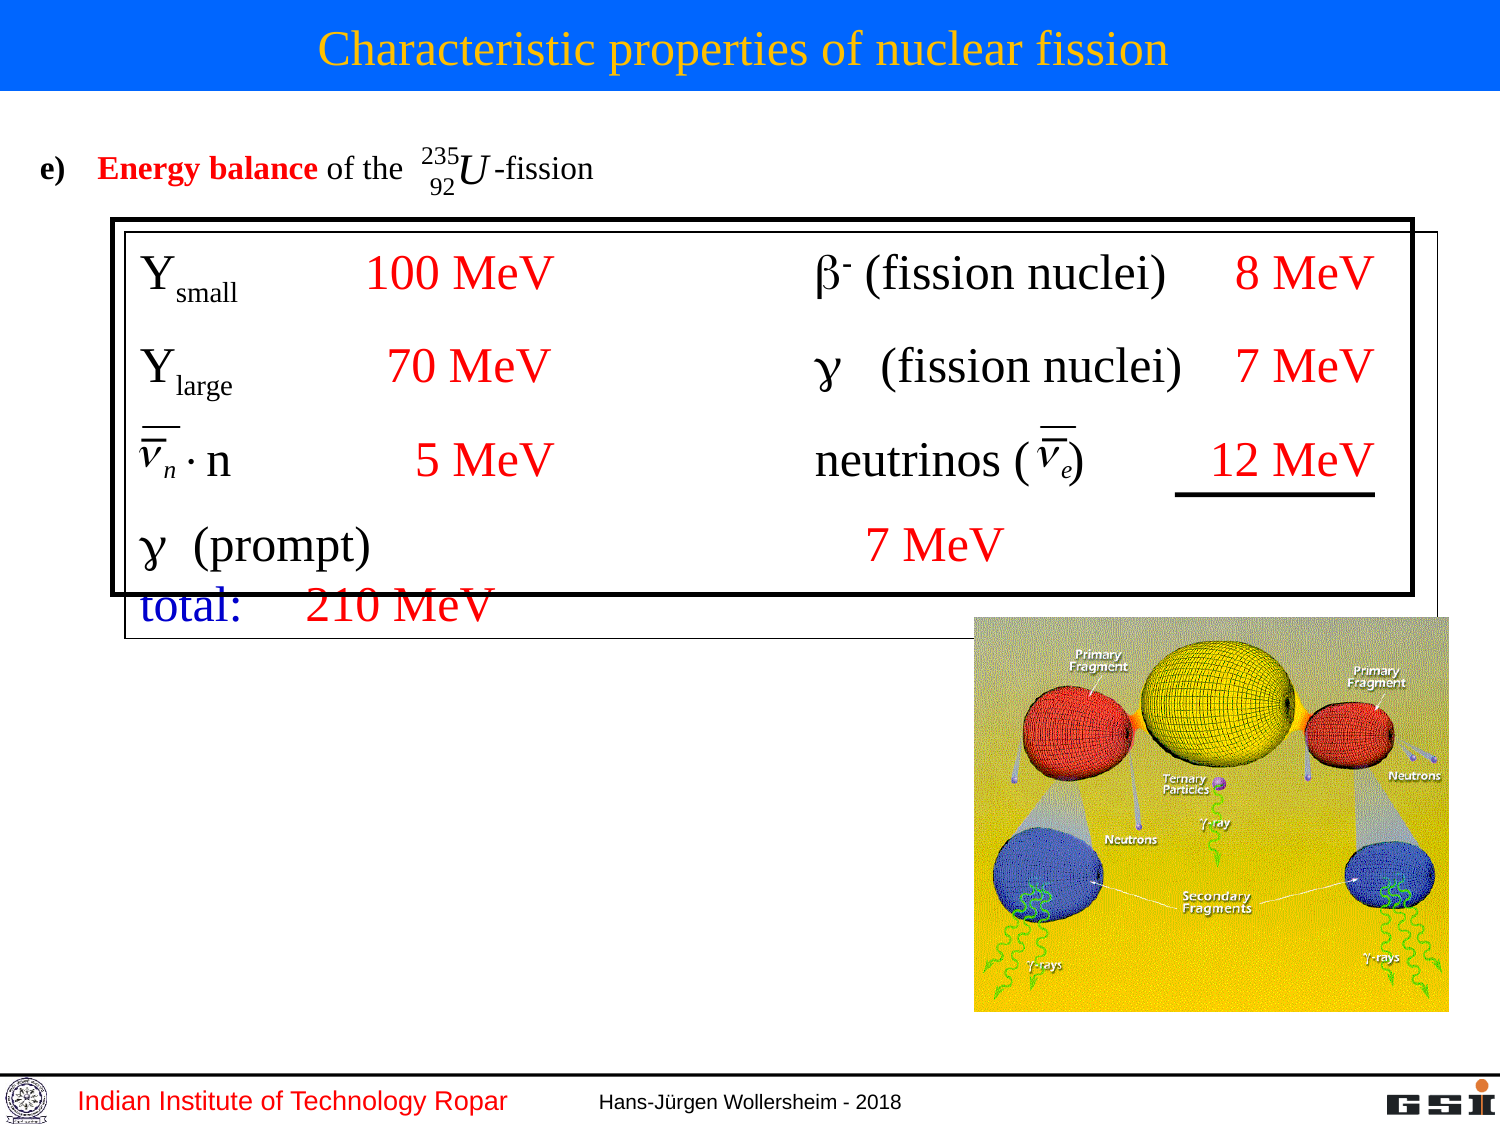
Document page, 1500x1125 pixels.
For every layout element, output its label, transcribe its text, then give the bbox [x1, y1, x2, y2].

picture [1387, 1079, 1495, 1115]
picture [5, 1077, 47, 1124]
picture [974, 617, 1449, 1012]
title Characteristic properties of nuclear fission [0, 0, 1500, 91]
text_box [24, 136, 1500, 595]
